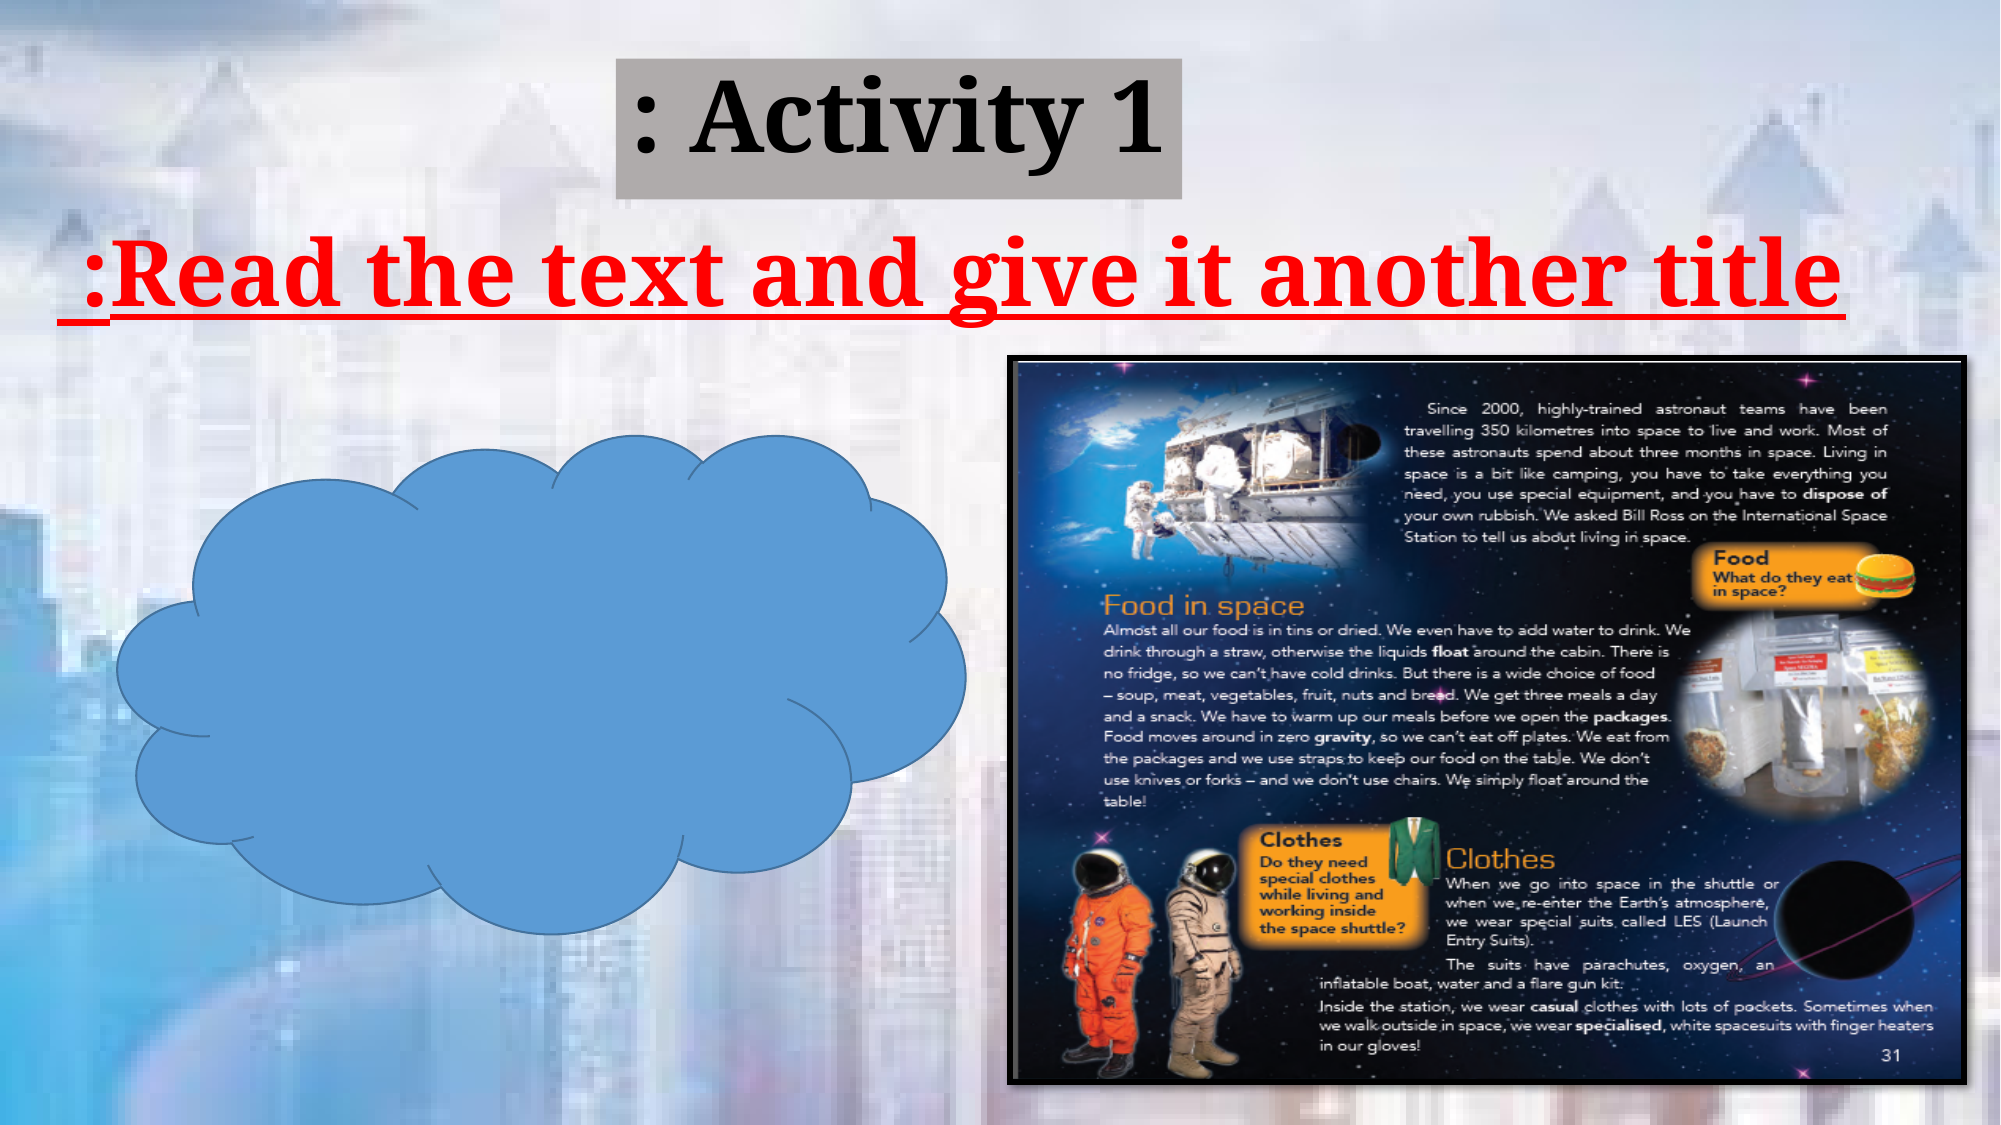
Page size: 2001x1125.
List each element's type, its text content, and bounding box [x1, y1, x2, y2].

text_box [116, 434, 967, 936]
picture [1013, 361, 1961, 1079]
text_box Activity 1 : [615, 58, 1183, 200]
picture [0, 0, 2001, 1125]
text_box Read the text and give it another title: [0, 220, 1927, 362]
